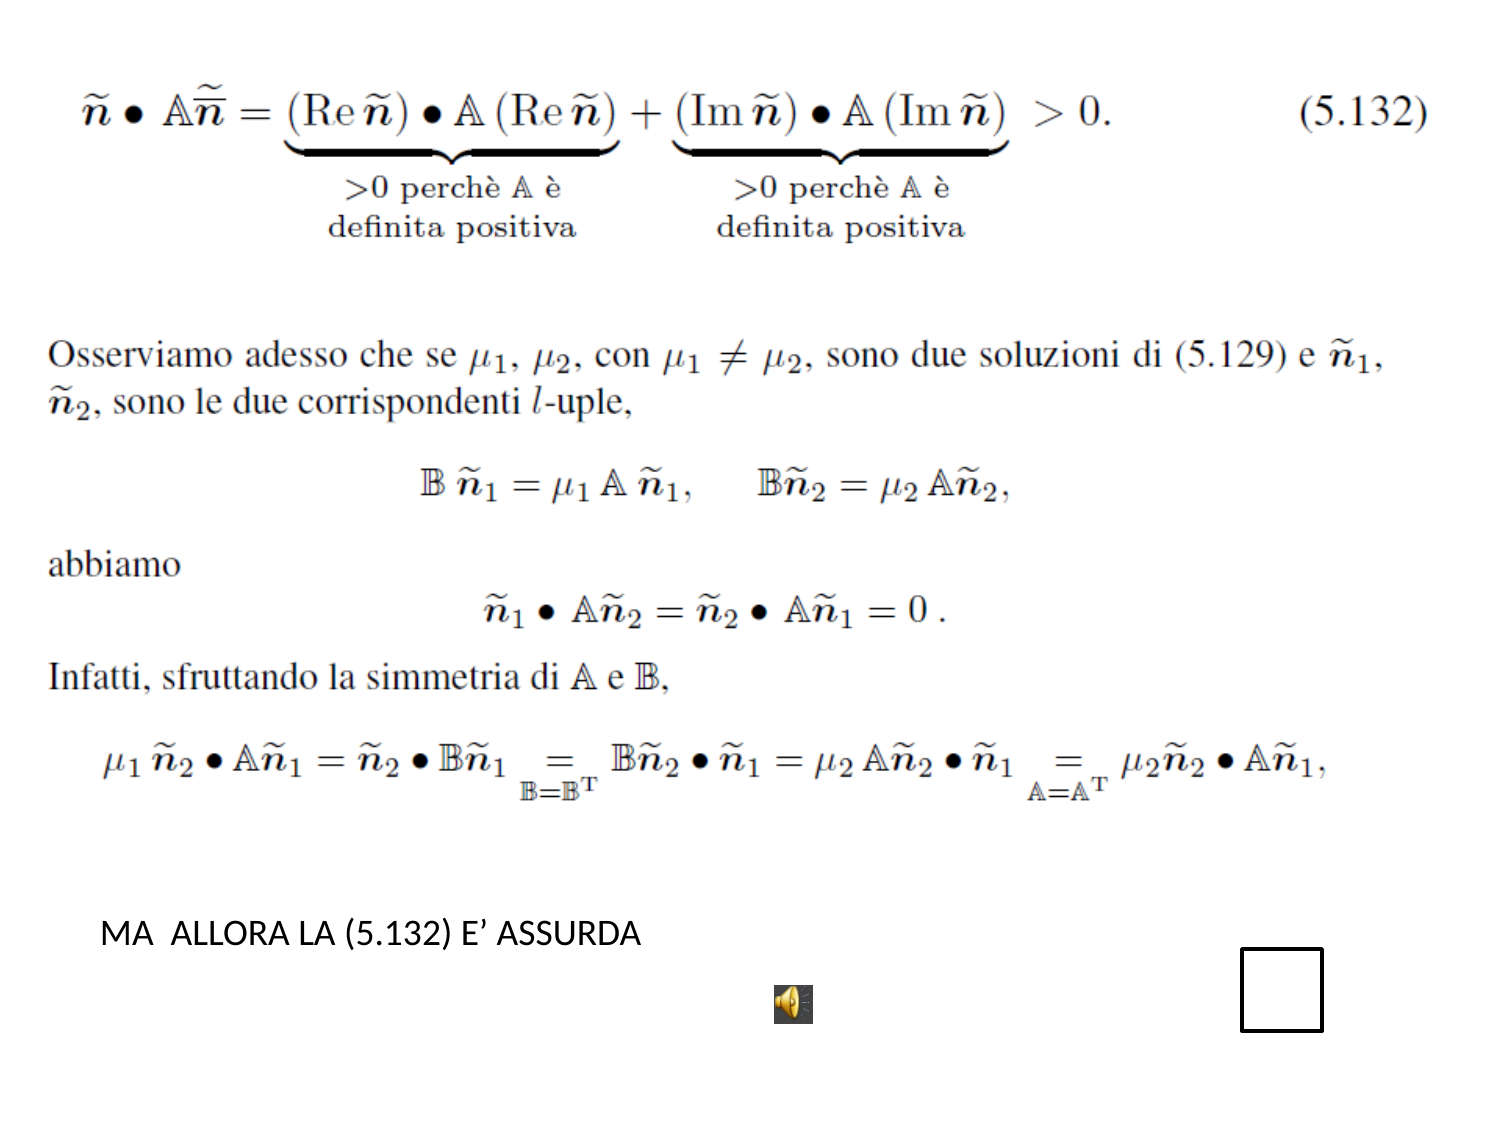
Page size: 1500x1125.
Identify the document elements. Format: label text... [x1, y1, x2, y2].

text_box MA ALLORA LA (5.132) E’ ASSURDA [85, 900, 657, 961]
picture [1, 316, 1499, 821]
text_box [1240, 947, 1324, 1033]
picture [30, 58, 1469, 256]
picture [773, 984, 814, 1025]
